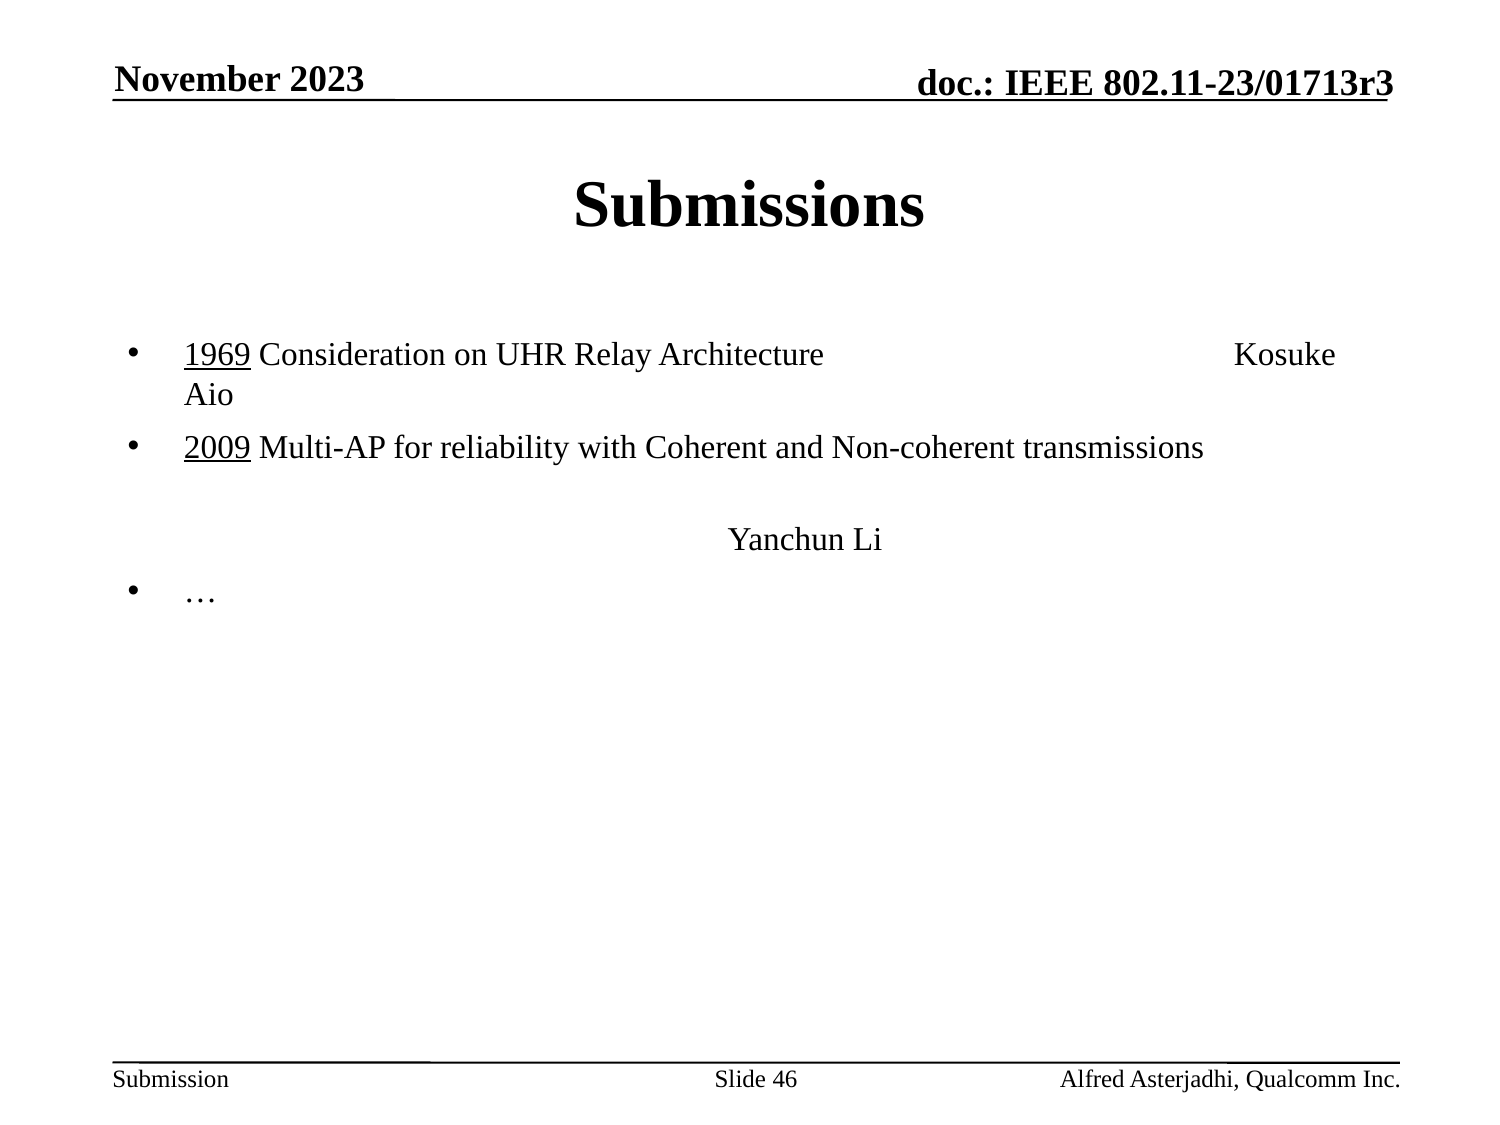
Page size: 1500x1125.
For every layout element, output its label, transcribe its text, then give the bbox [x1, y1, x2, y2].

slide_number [114, 54, 423, 100]
slide_number Slide 46 [712, 1061, 800, 1123]
title Submissions [112, 112, 1388, 288]
footer Alfred Asterjadhi, Qualcomm Inc. [878, 1061, 1402, 1093]
list 1969 Consideration on UHR Relay Architecture Kosuke Aio 2009 Multi-AP for reliability with Coherent and Non-coherent transmissions Yanchun Li … [112, 324, 1388, 1000]
